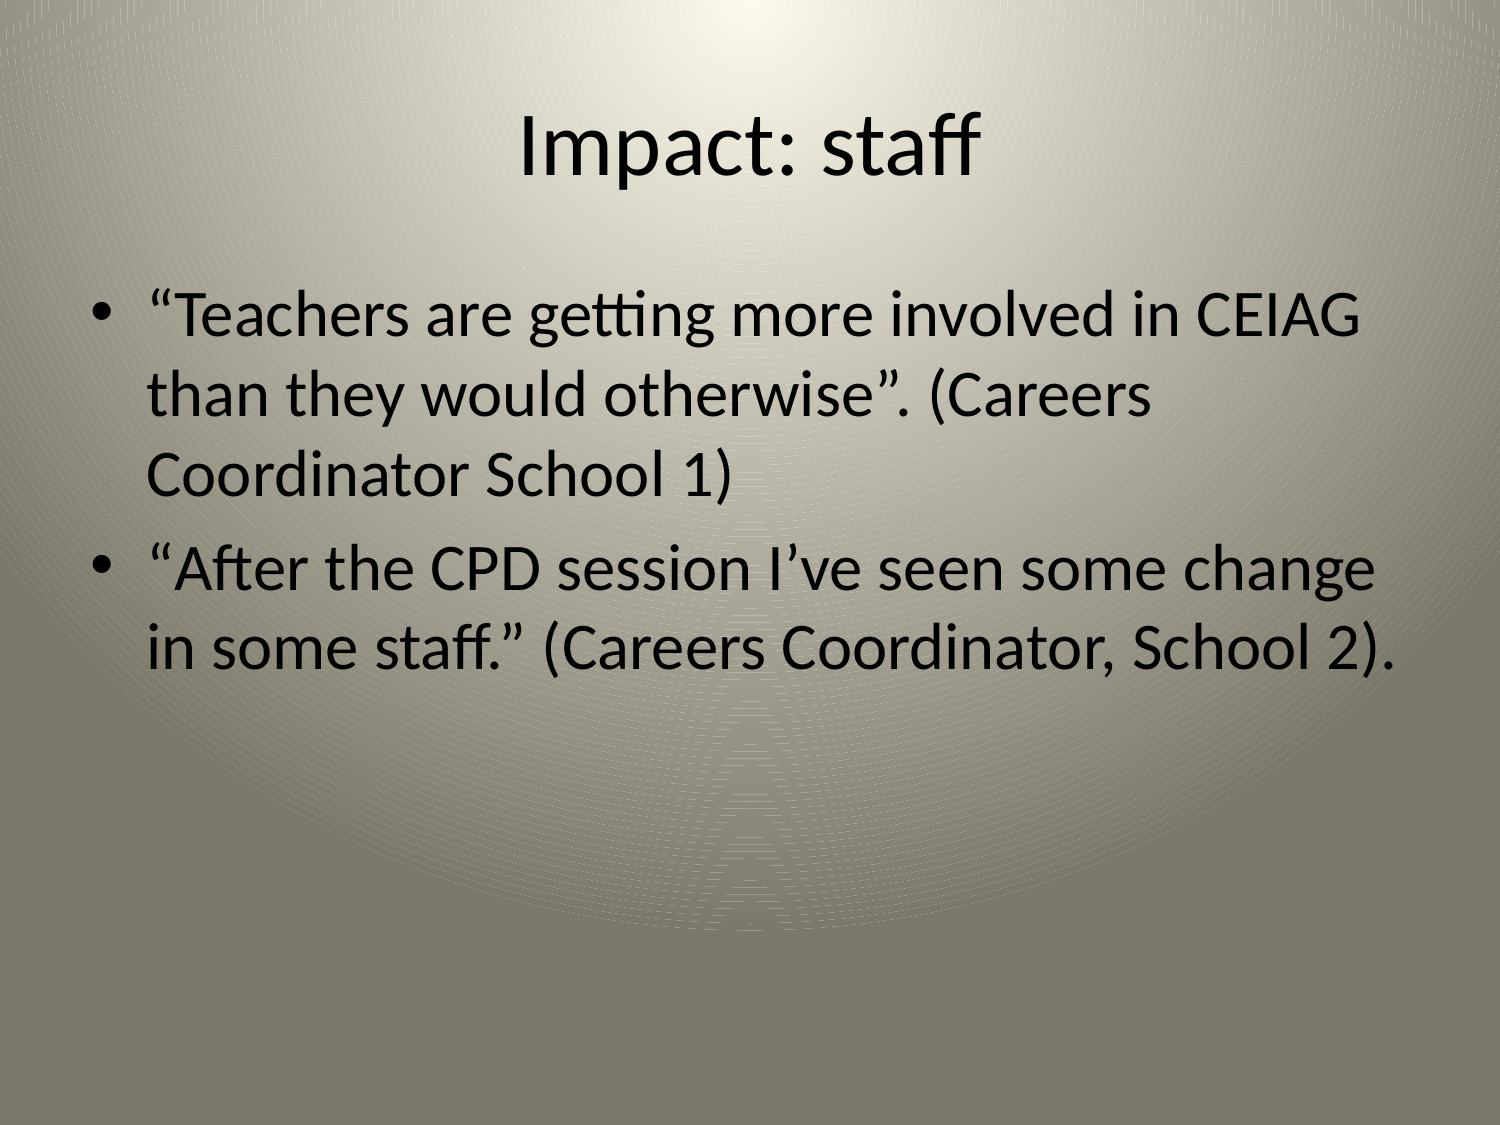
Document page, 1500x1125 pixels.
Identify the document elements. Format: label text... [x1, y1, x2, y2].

title Impact: staff [75, 45, 1425, 233]
list “Teachers are getting more involved in CEIAG than they would otherwise”. (Careers Coordinator School 1) “After the CPD session I’ve seen some change in some staff.” (Careers Coordinator, School 2). [75, 262, 1425, 1005]
